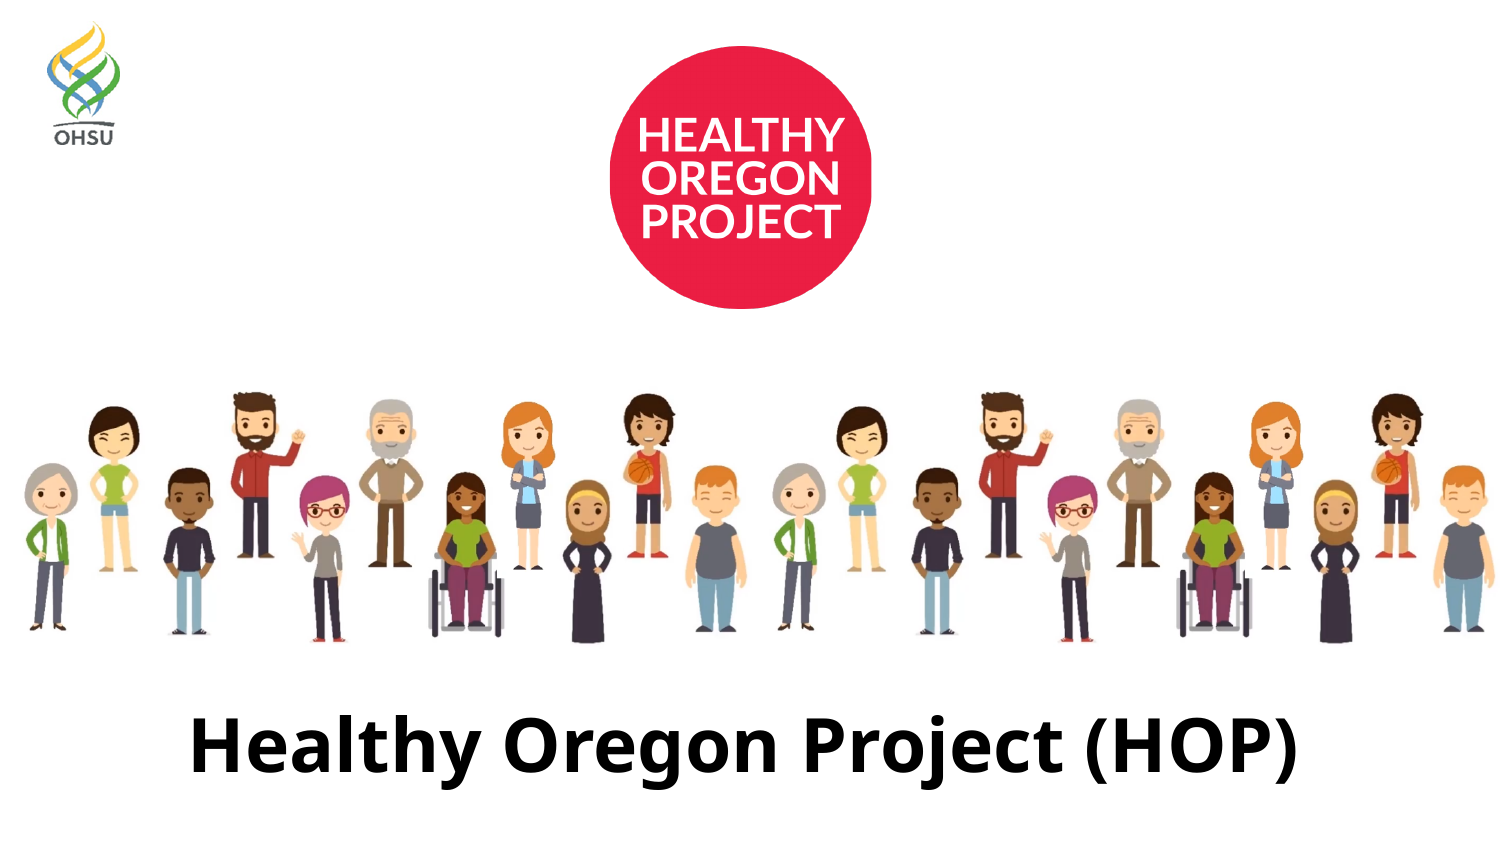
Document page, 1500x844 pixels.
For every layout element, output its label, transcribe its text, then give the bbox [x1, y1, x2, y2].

picture [609, 46, 872, 309]
text_box Healthy Oregon Project (HOP) [3, 690, 1500, 831]
picture [46, 21, 120, 146]
picture [3, 371, 1500, 656]
